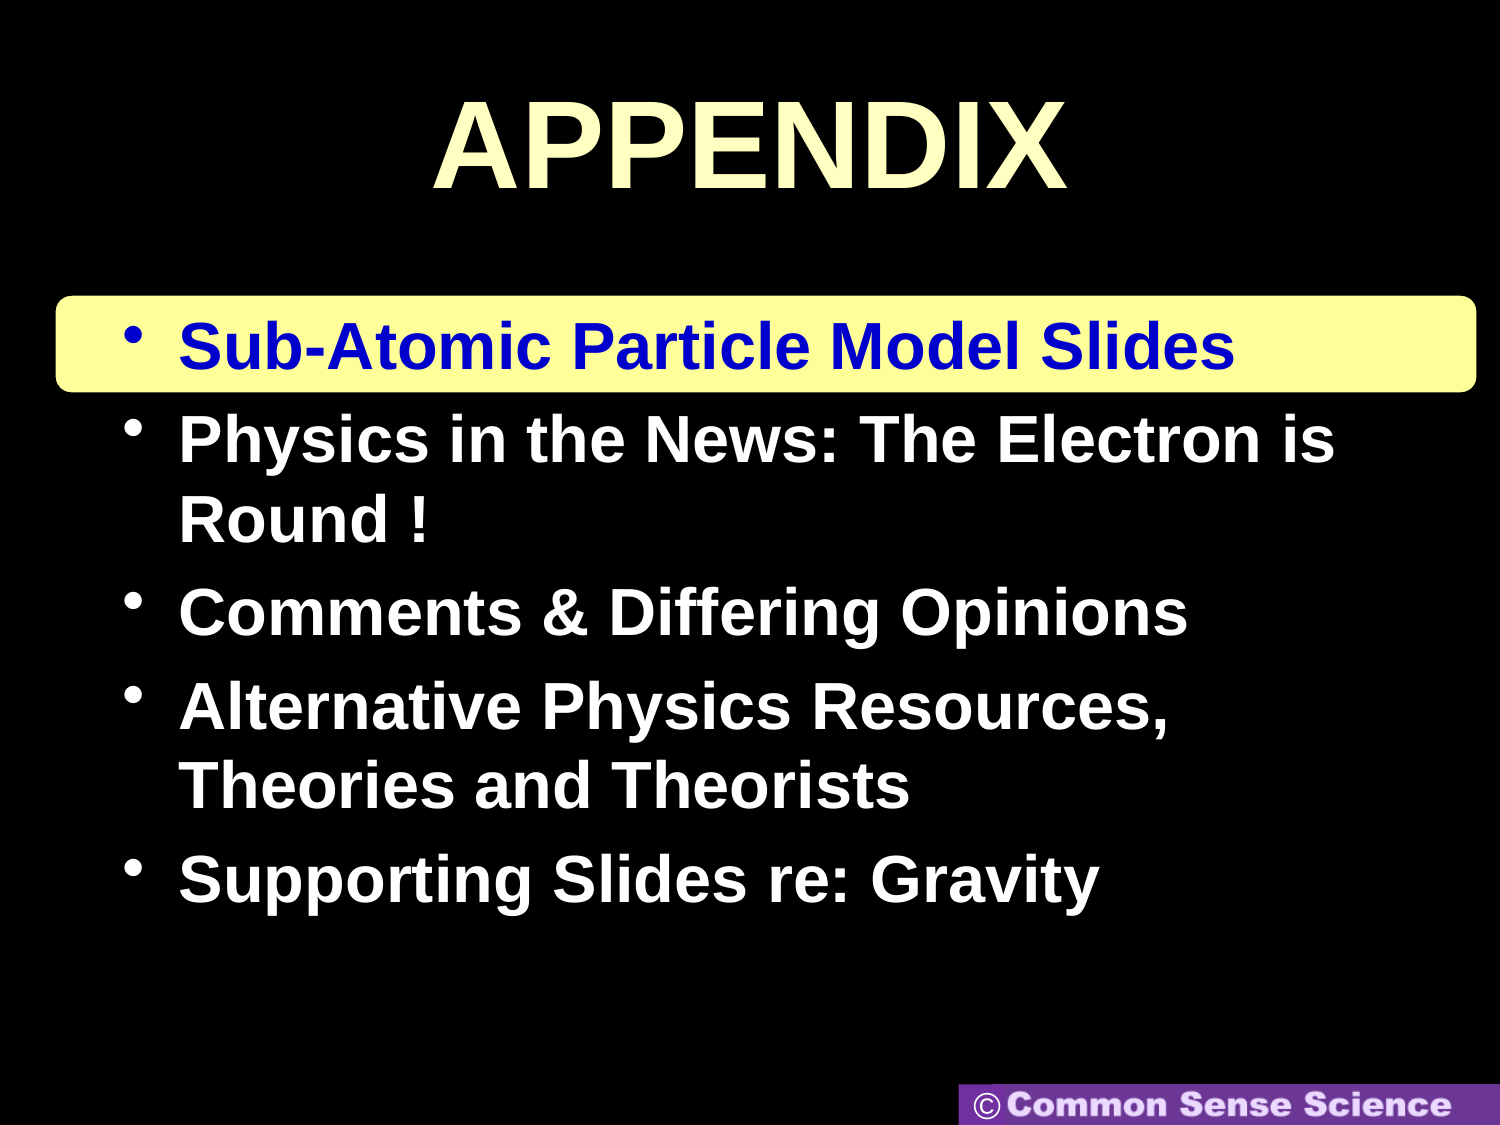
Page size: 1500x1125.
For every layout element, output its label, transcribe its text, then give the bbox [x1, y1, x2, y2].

text_box [54, 294, 1478, 394]
picture [1005, 1084, 1500, 1125]
list Sub-Atomic Particle Model Slides Physics in the News: The Electron is Round ! Comments & Differing Opinions Alternative Physics Resources, Theories and Theorists Supporting Slides re: Gravity [107, 295, 1425, 1038]
title APPENDIX [75, 45, 1425, 233]
